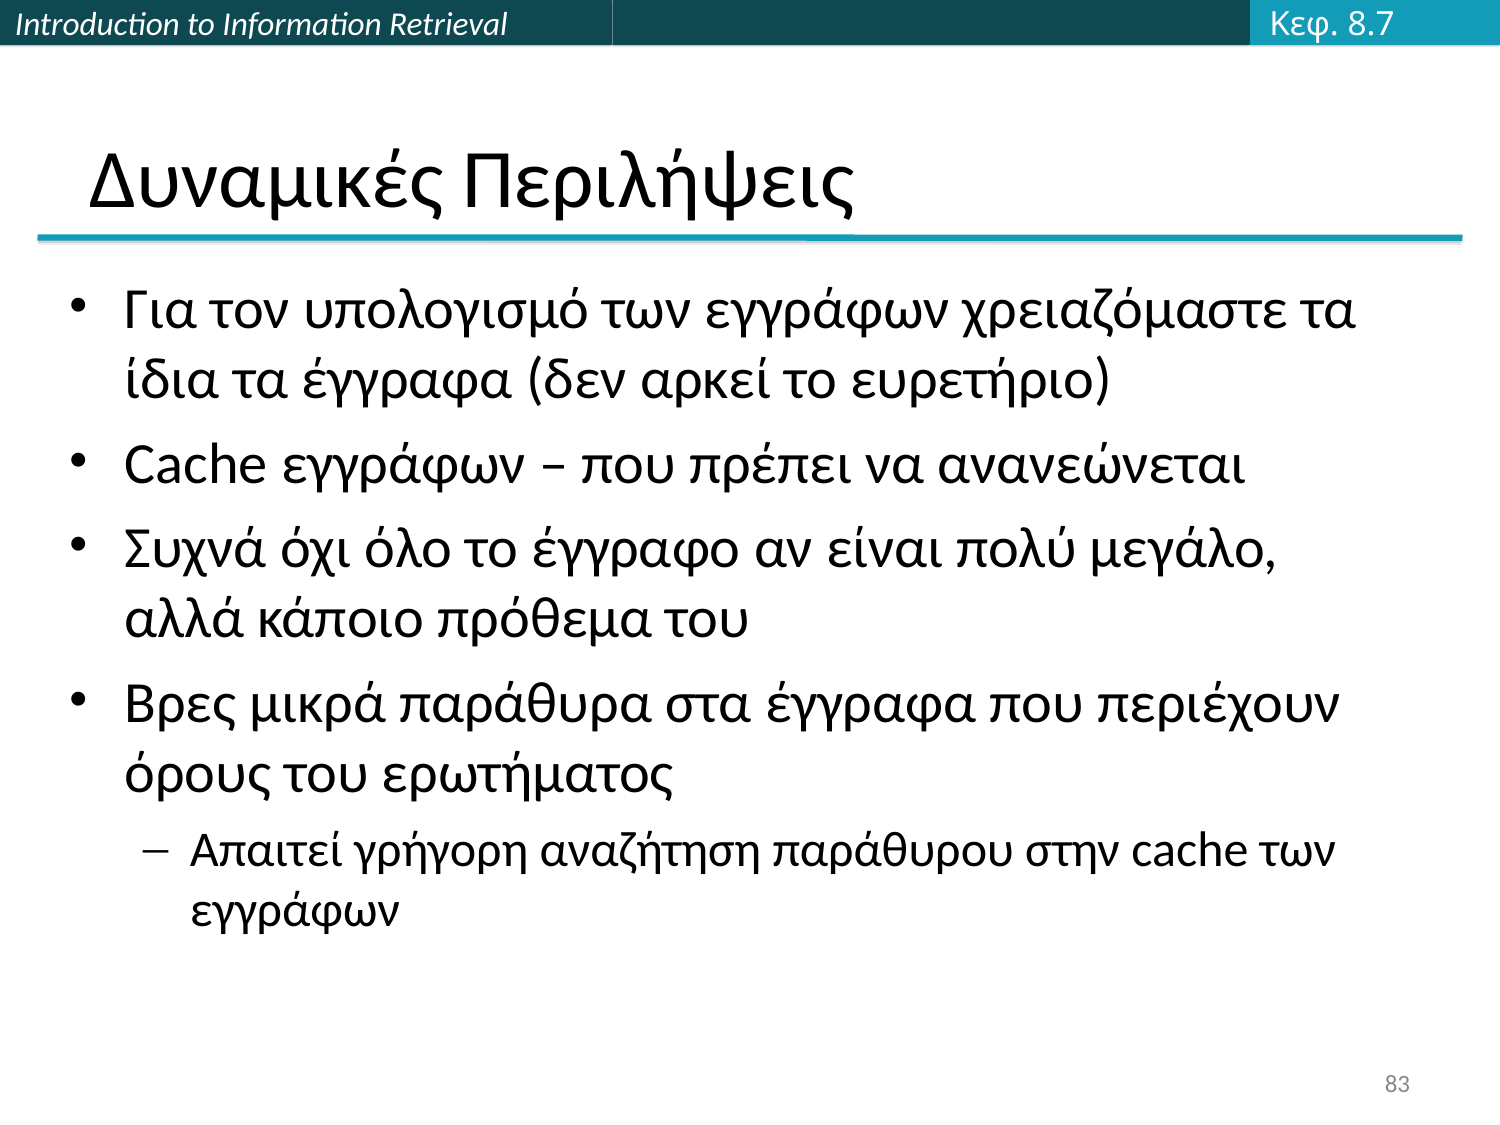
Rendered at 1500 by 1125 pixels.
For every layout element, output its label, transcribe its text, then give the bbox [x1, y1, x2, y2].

slide_number 83 [1074, 1062, 1426, 1103]
text_box Κεφ. 8.7 [1254, 0, 1410, 50]
list Για τον υπολογισμό των εγγράφων χρειαζόμαστε τα ίδια τα έγγραφα (δεν αρκεί το ευρετήριο) Cache εγγράφων – που πρέπει να ανανεώνεται Συχνά όχι όλο το έγγραφο αν είναι πολύ μεγάλο, αλλά κάποιο πρόθεμα του Βρες μικρά παράθυρα στα έγγραφα που περιέχουν όρους του ερωτήματος Απαιτεί γρήγορη αναζήτηση παράθυρου στην cache των εγγράφων [53, 262, 1404, 1076]
title Δυναμικές Περιλήψεις [74, 16, 1425, 232]
